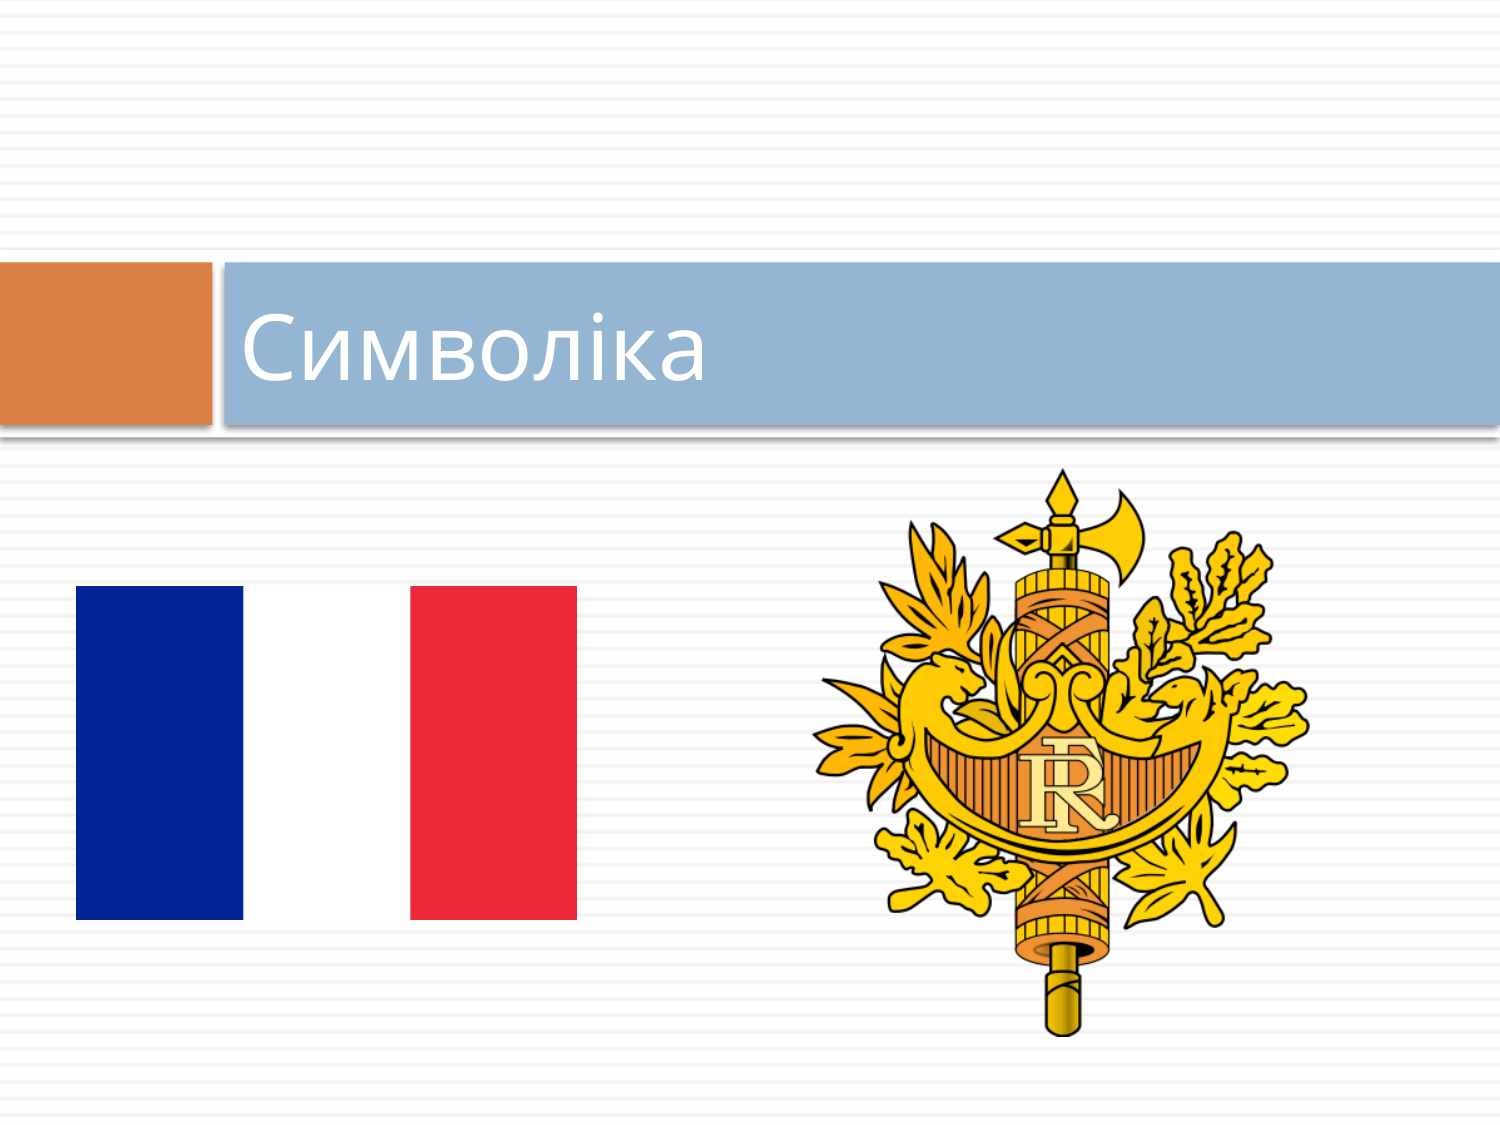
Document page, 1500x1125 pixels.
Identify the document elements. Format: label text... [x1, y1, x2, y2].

title Символіка [225, 262, 1475, 425]
picture [808, 467, 1310, 1038]
picture [76, 585, 577, 920]
